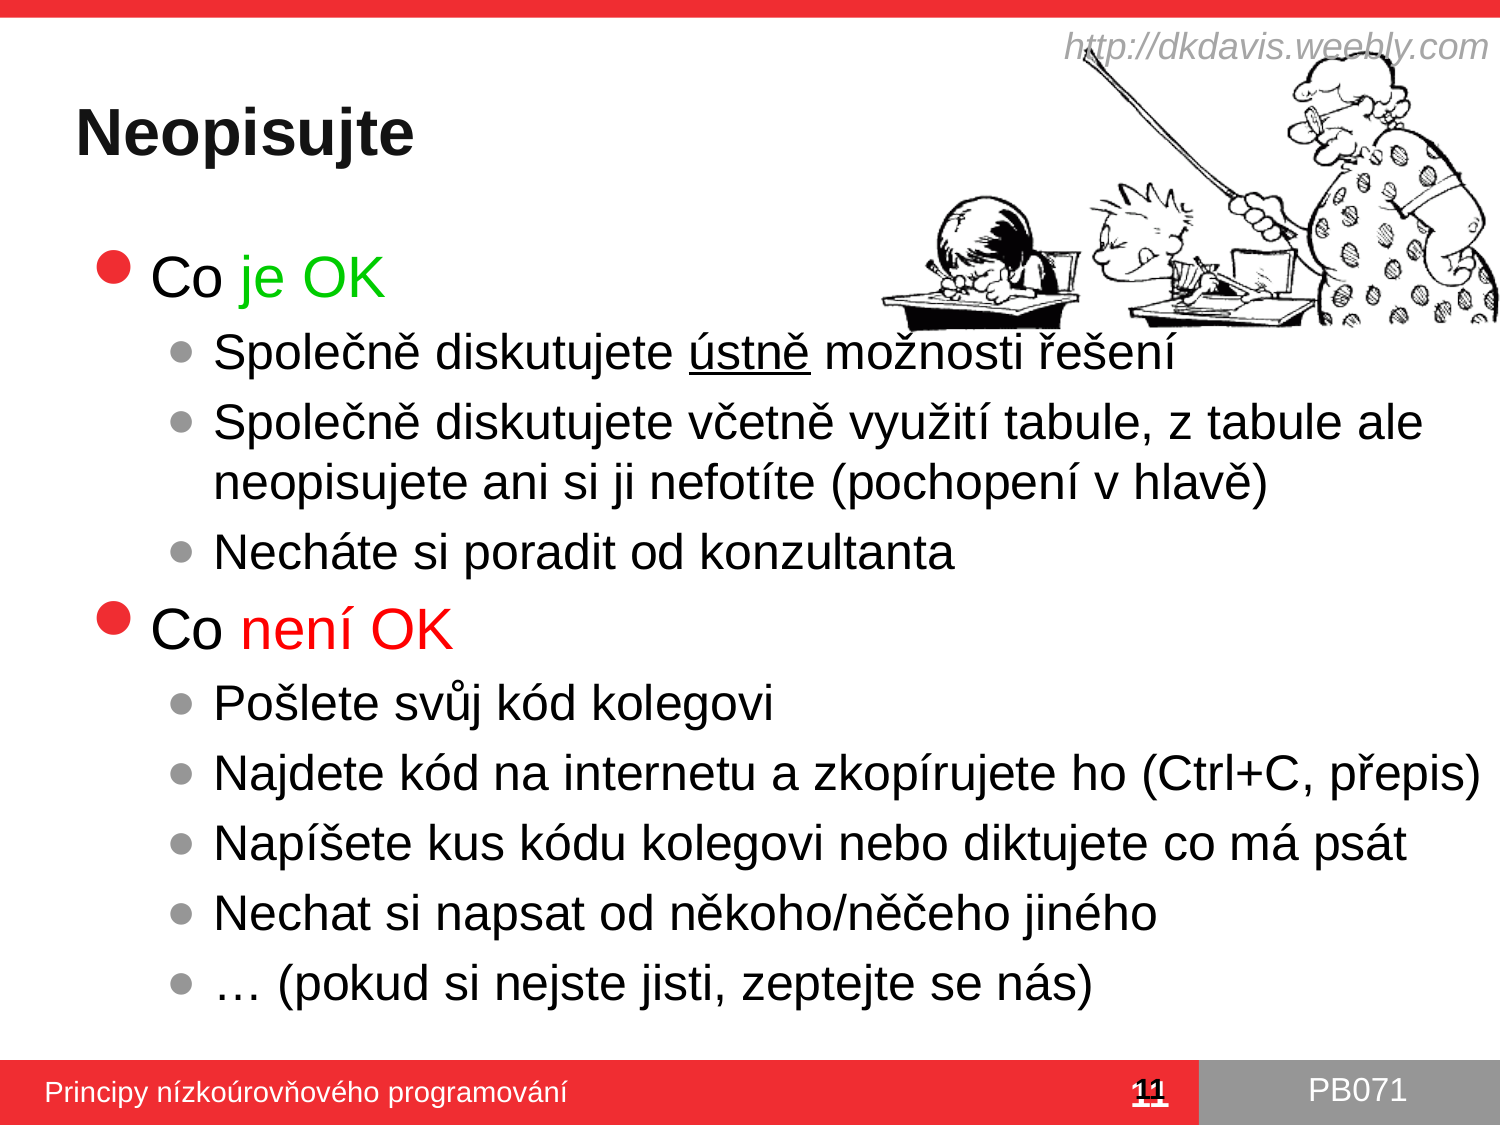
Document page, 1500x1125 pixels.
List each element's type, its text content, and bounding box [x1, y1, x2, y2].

title Neopisujte [75, 45, 869, 208]
footer Principy nízkoúrovňového programování [29, 1065, 1100, 1125]
text_box http://dkdavis.weebly.com [1049, 14, 1500, 35]
slide_number 11 [1100, 1062, 1200, 1125]
list Co je OK Společně diskutujete ústně možnosti řešení Společně diskutujete včetně využití tabule, z tabule ale neopisujete ani si ji nefotíte (pochopení v hlavě) Necháte si poradit od konzultanta Co není OK Pošlete svůj kód kolegovi Najdete kód na internetu a zkopírujete ho (Ctrl+C, přepis) Napíšete kus kódu kolegovi nebo diktujete co má psát Nechat si napsat od někoho/něčeho jiného … (pokud si nejste jisti, zeptejte se nás) [76, 231, 1500, 1024]
picture [874, 37, 1500, 351]
